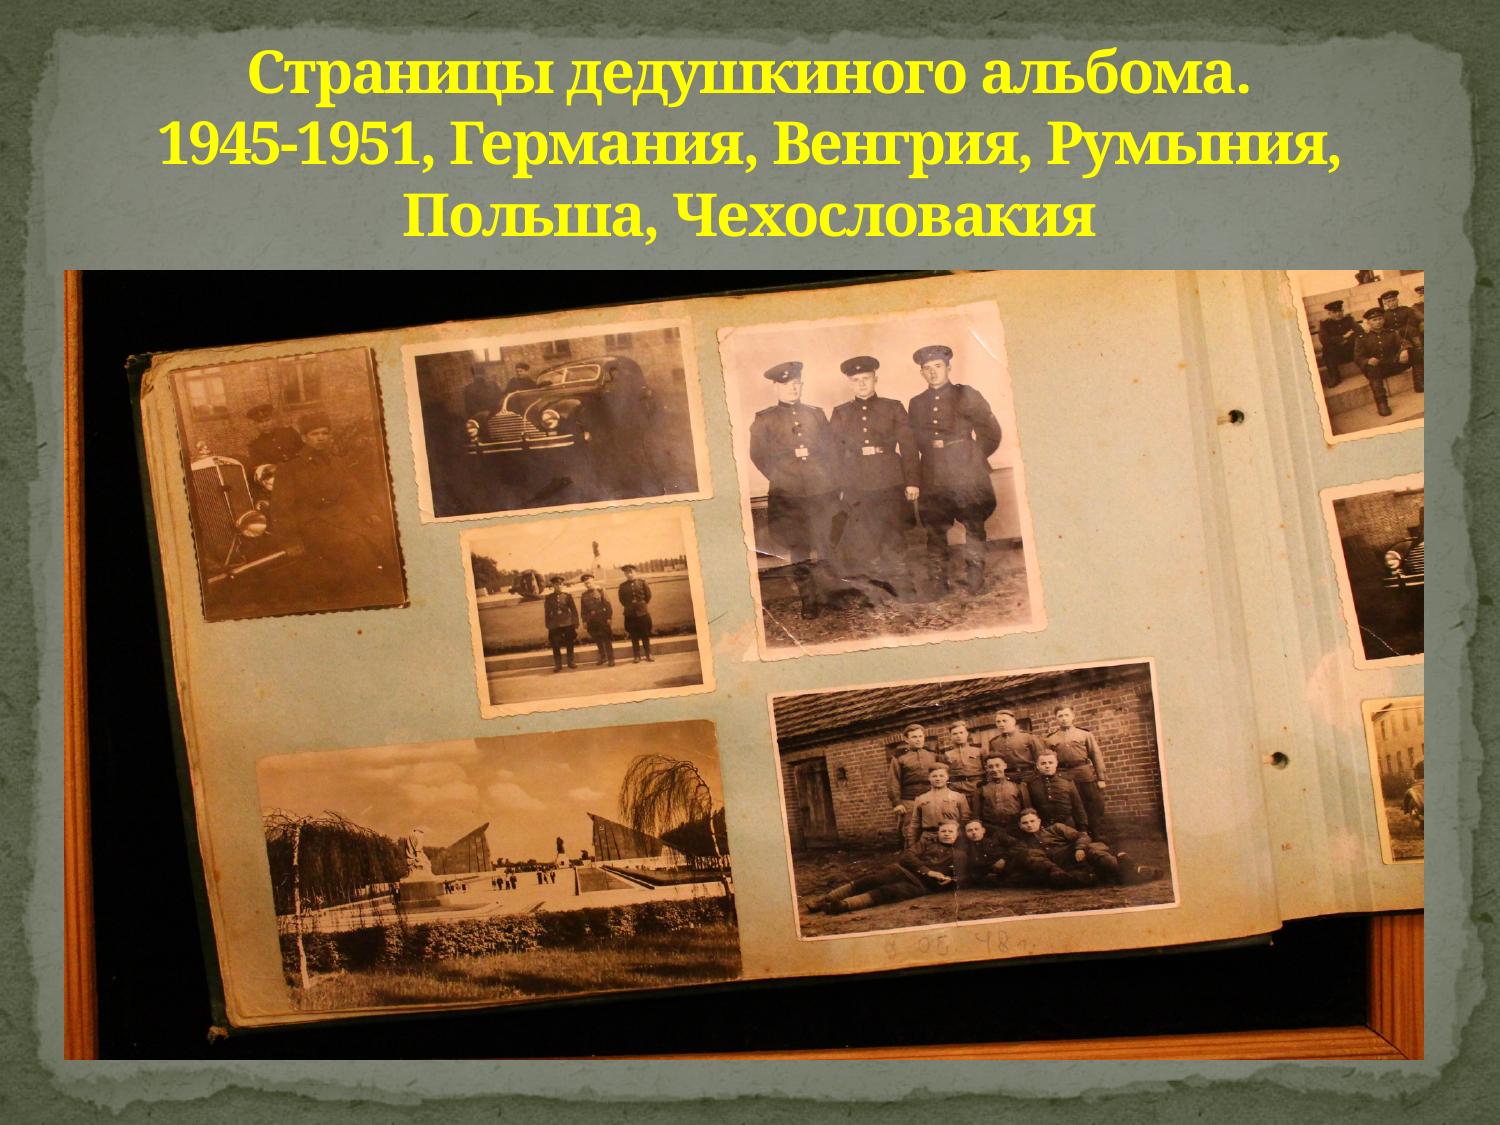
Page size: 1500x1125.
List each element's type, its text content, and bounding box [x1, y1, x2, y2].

title Страницы дедушкиного альбома. 1945-1951, Германия, Венгрия, Румыния, Польша, Чехословакия [74, 24, 1425, 256]
picture [64, 270, 1424, 1060]
